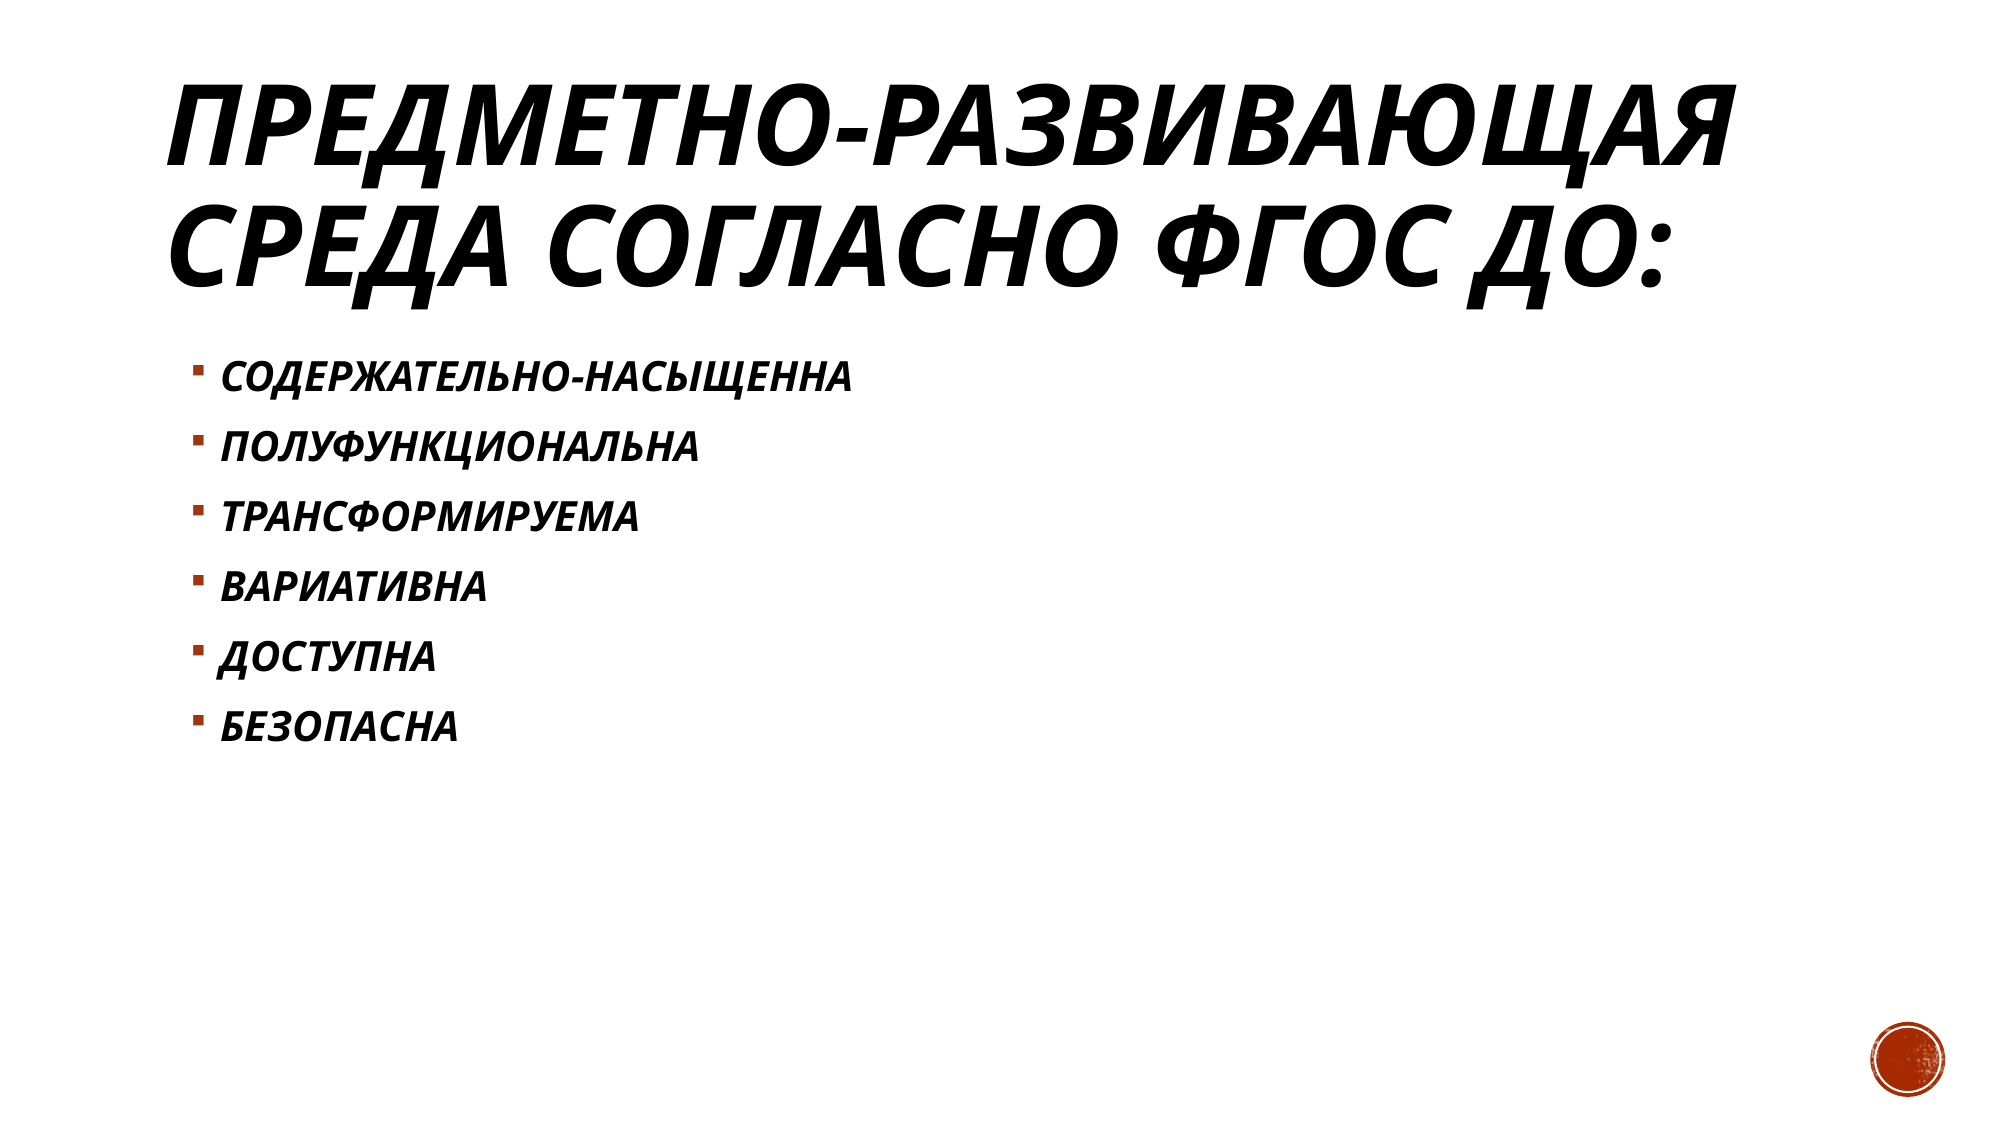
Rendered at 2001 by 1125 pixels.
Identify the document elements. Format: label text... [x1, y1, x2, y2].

title Предметно-развивающая среда согласно фгос до: [149, 0, 1800, 820]
list СОДЕРЖАТЕЛЬНО-НАСЫЩЕННА ПОЛУФУНКЦИОНАЛЬНА ТРАНСФОРМИРУЕМА ВАРИАТИВНА ДОСТУПНА БЕЗОПАСНА [175, 348, 1826, 1013]
